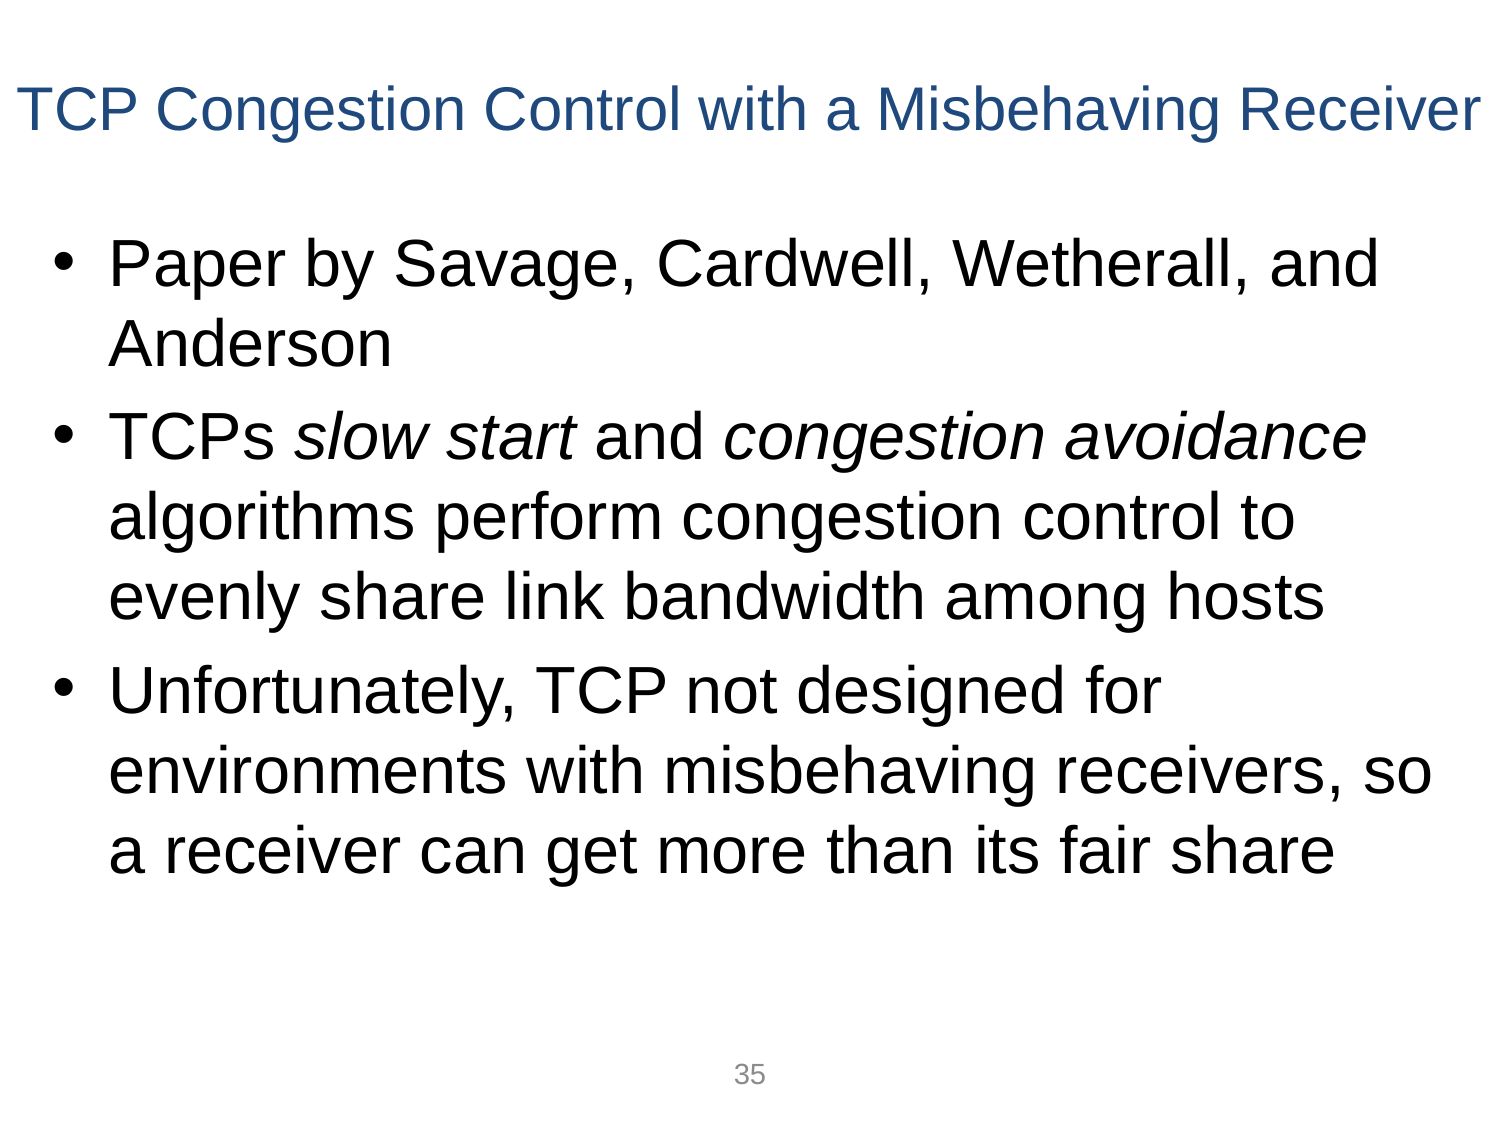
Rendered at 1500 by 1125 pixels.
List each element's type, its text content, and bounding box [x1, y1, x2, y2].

title TCP Congestion Control with a Misbehaving Receiver [0, 24, 1500, 188]
list Paper by Savage, Cardwell, Wetherall, and Anderson TCPs slow start and congestion avoidance algorithms perform congestion control to evenly share link bandwidth among hosts Unfortunately, TCP not designed for environments with misbehaving receivers, so a receiver can get more than its fair share [37, 212, 1488, 1100]
